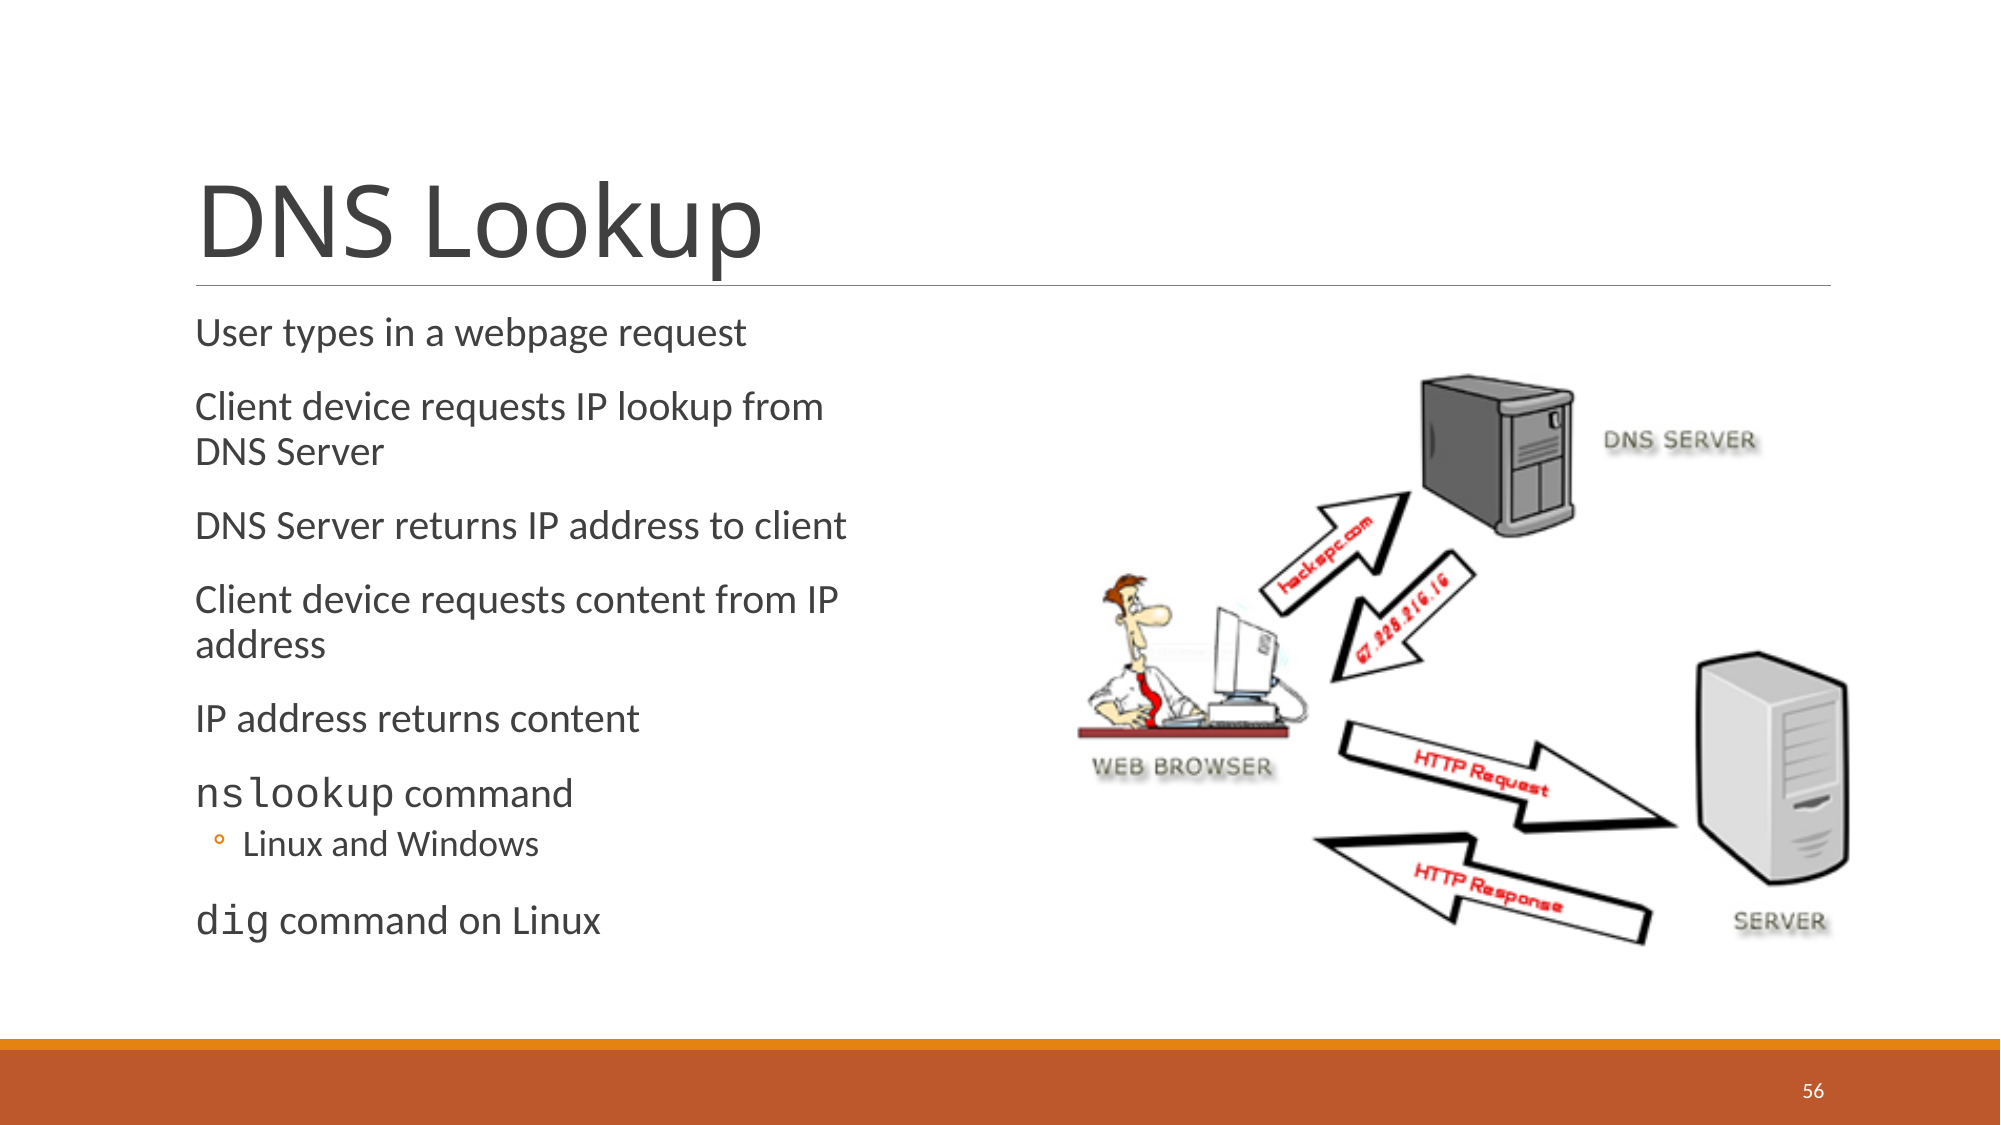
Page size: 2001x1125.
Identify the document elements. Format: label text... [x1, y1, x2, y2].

slide_number 56 [1624, 1059, 1840, 1120]
list User types in a webpage request Client device requests IP lookup from DNS Server DNS Server returns IP address to client Client device requests content from IP address IP address returns content nslookup command Linux and Windows dig command on Linux [180, 302, 885, 1025]
title DNS Lookup [180, 47, 1830, 285]
picture [1052, 348, 1896, 997]
